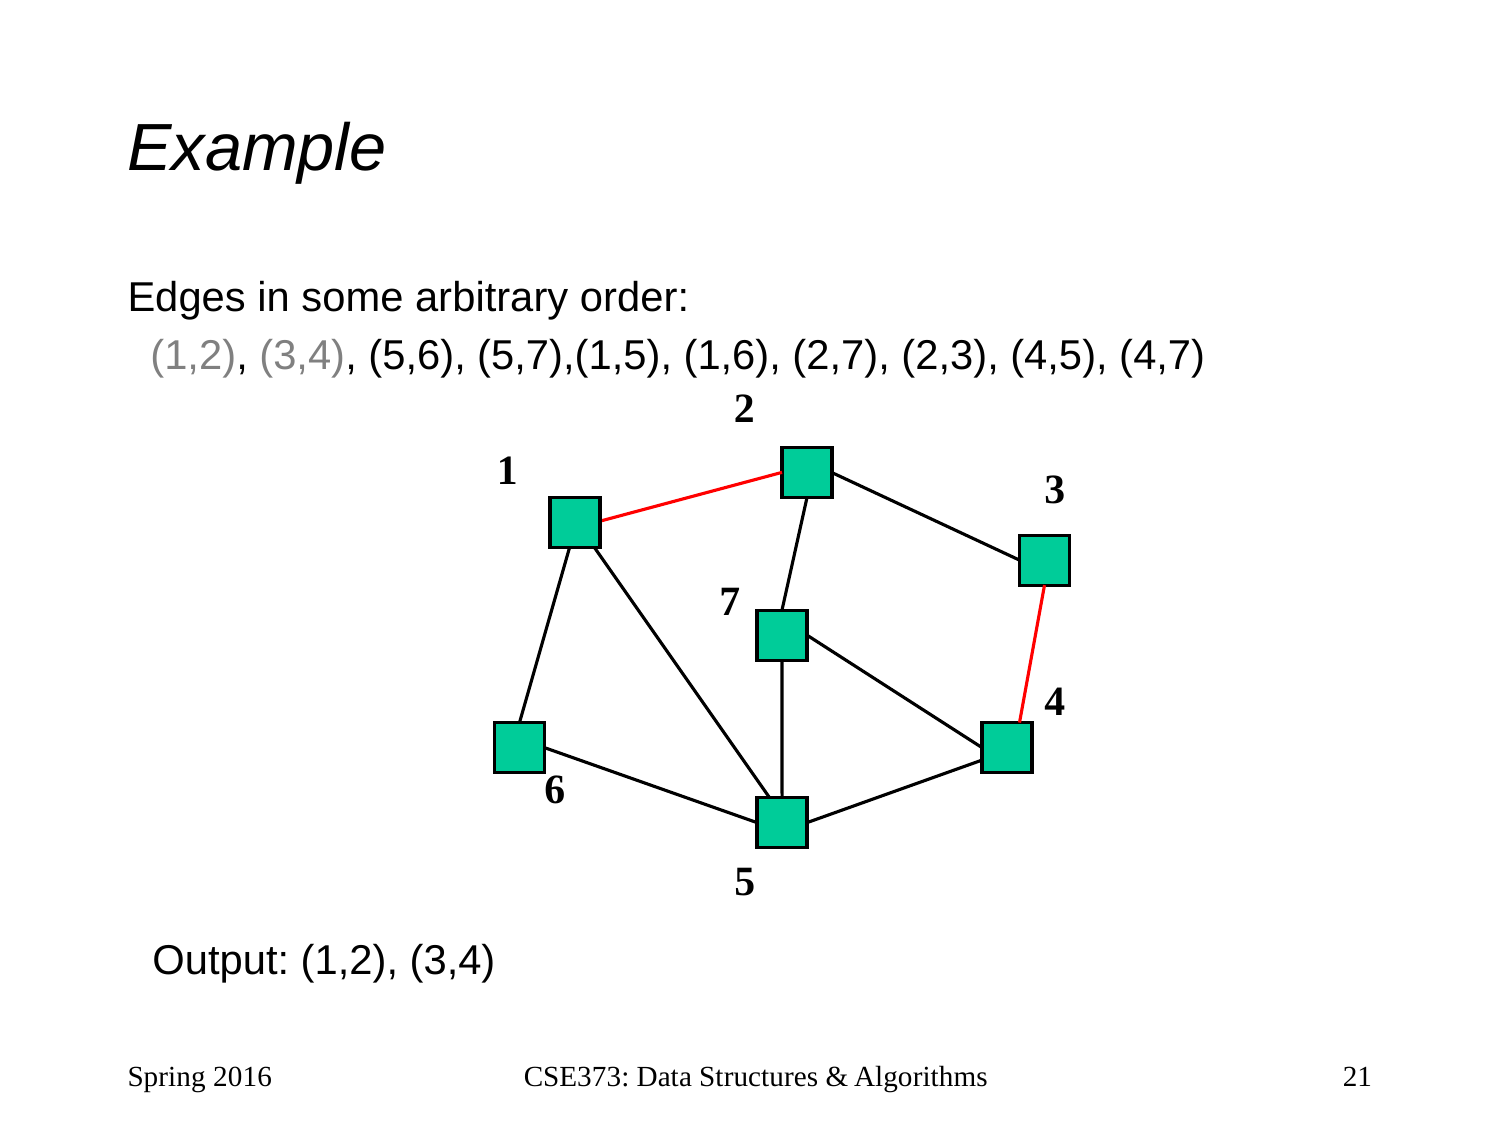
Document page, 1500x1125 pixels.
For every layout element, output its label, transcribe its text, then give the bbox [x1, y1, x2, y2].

text_box [757, 797, 807, 848]
slide_number Spring 2016 [112, 1049, 426, 1125]
list Edges in some arbitrary order: (1,2), (3,4), (5,6), (5,7),(1,5), (1,6), (2,7), (2,3), (4,5), (4,7) [112, 262, 1388, 1001]
text_box 1 [482, 435, 533, 500]
text_box 6 [529, 754, 581, 819]
text_box [982, 722, 1032, 773]
text_box Output: (1,2), (3,4) [137, 924, 825, 1013]
text_box [549, 497, 600, 548]
text_box 7 [704, 566, 756, 632]
text_box 4 [1029, 666, 1081, 732]
footer CSE373: Data Structures & Algorithms [474, 1049, 1038, 1125]
title Example [112, 49, 1388, 238]
text_box 3 [1029, 454, 1081, 519]
text_box 5 [719, 846, 771, 912]
slide_number 21 [1074, 1049, 1388, 1125]
text_box [757, 610, 807, 661]
text_box 2 [718, 372, 770, 438]
text_box [1019, 535, 1070, 586]
text_box [494, 722, 545, 773]
text_box [782, 447, 832, 498]
